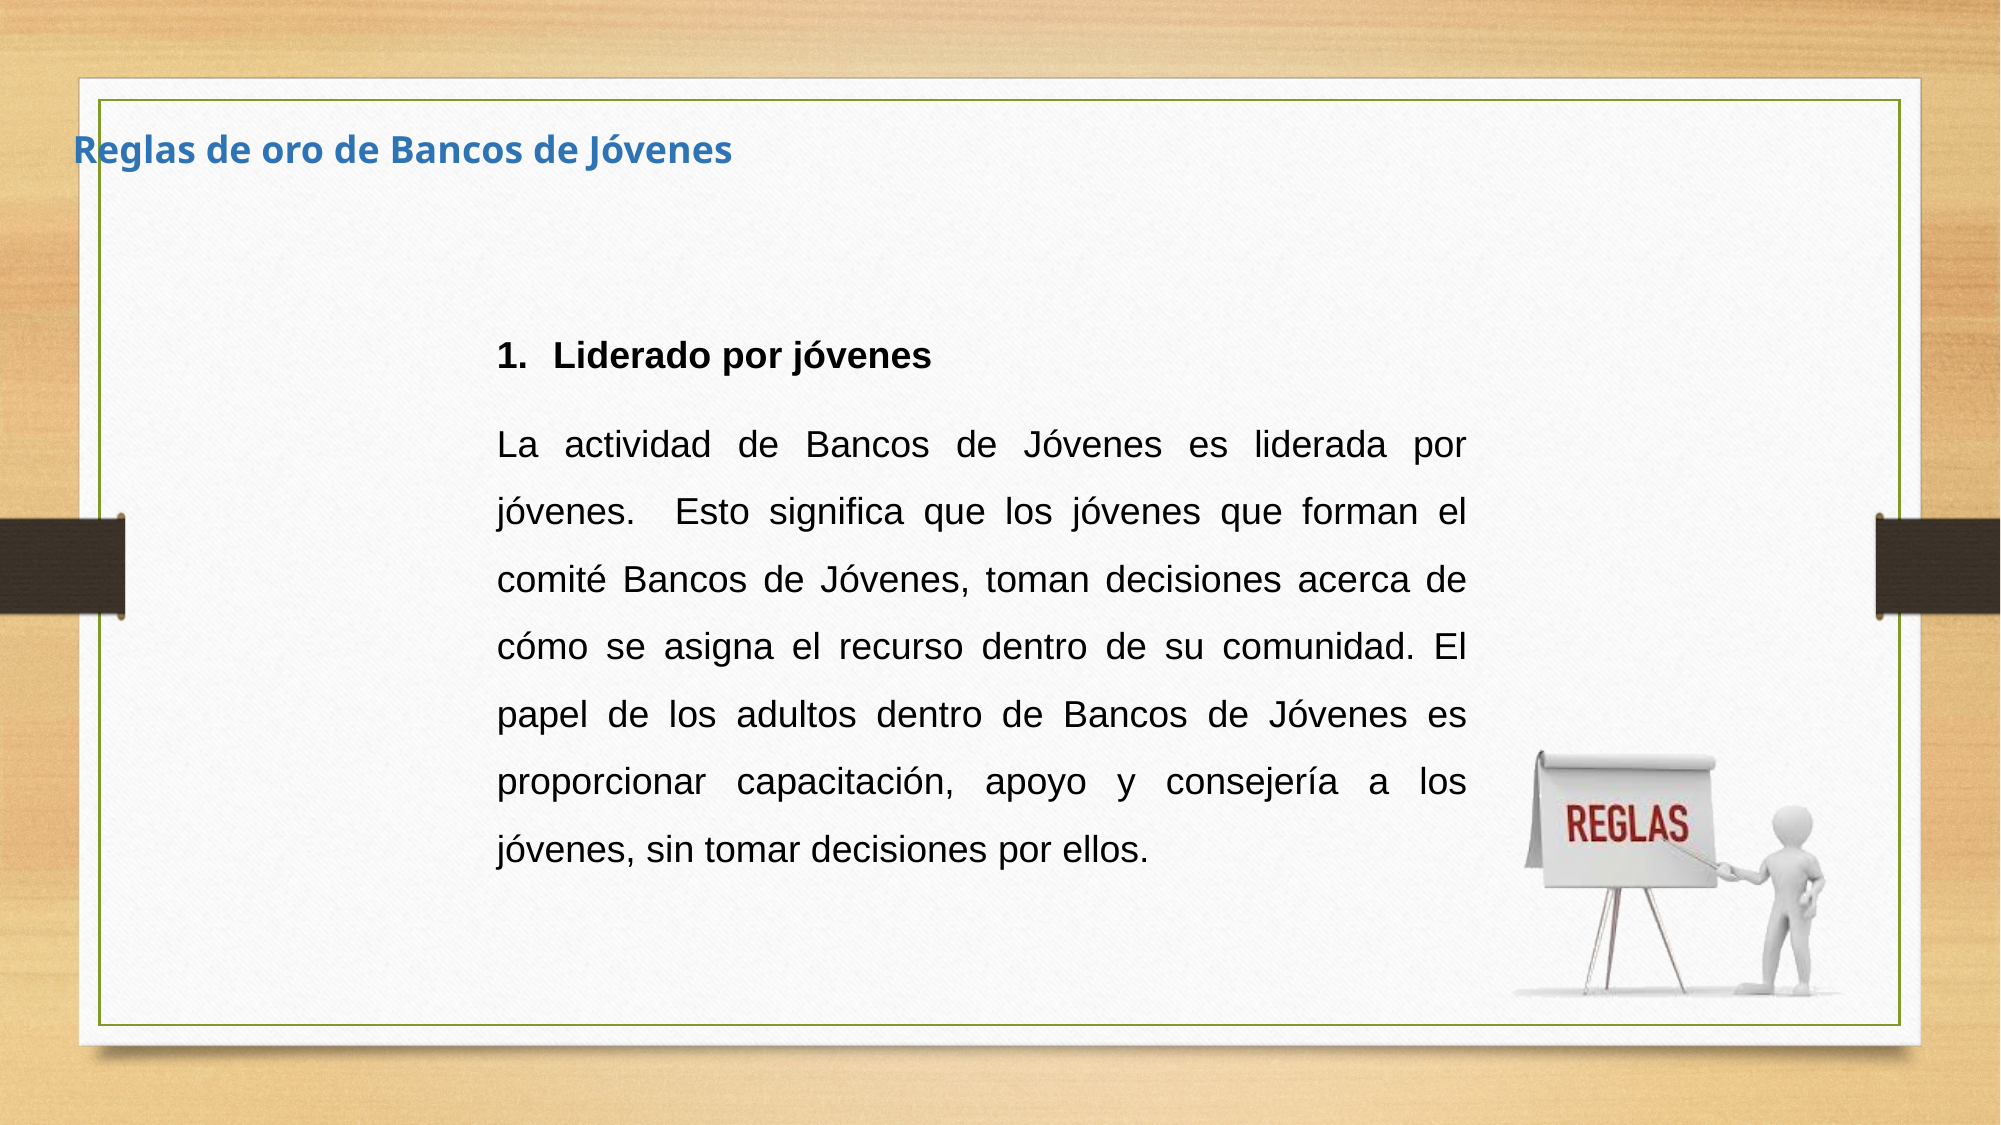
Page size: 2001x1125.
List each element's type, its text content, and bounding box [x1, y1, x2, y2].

picture [0, 0, 2001, 1125]
text_box Reglas de oro de Bancos de Jóvenes [57, 112, 749, 179]
text_box Liderado por jóvenes La actividad de Bancos de Jóvenes es liderada por jóvenes. Esto significa que los jóvenes que forman el comité Bancos de Jóvenes, toman decisiones acerca de cómo se asigna el recurso dentro de su comunidad. El papel de los adultos dentro de Bancos de Jóvenes es proporcionar capacitación, apoyo y consejería a los jóvenes, sin tomar decisiones por ellos. [482, 301, 1482, 877]
